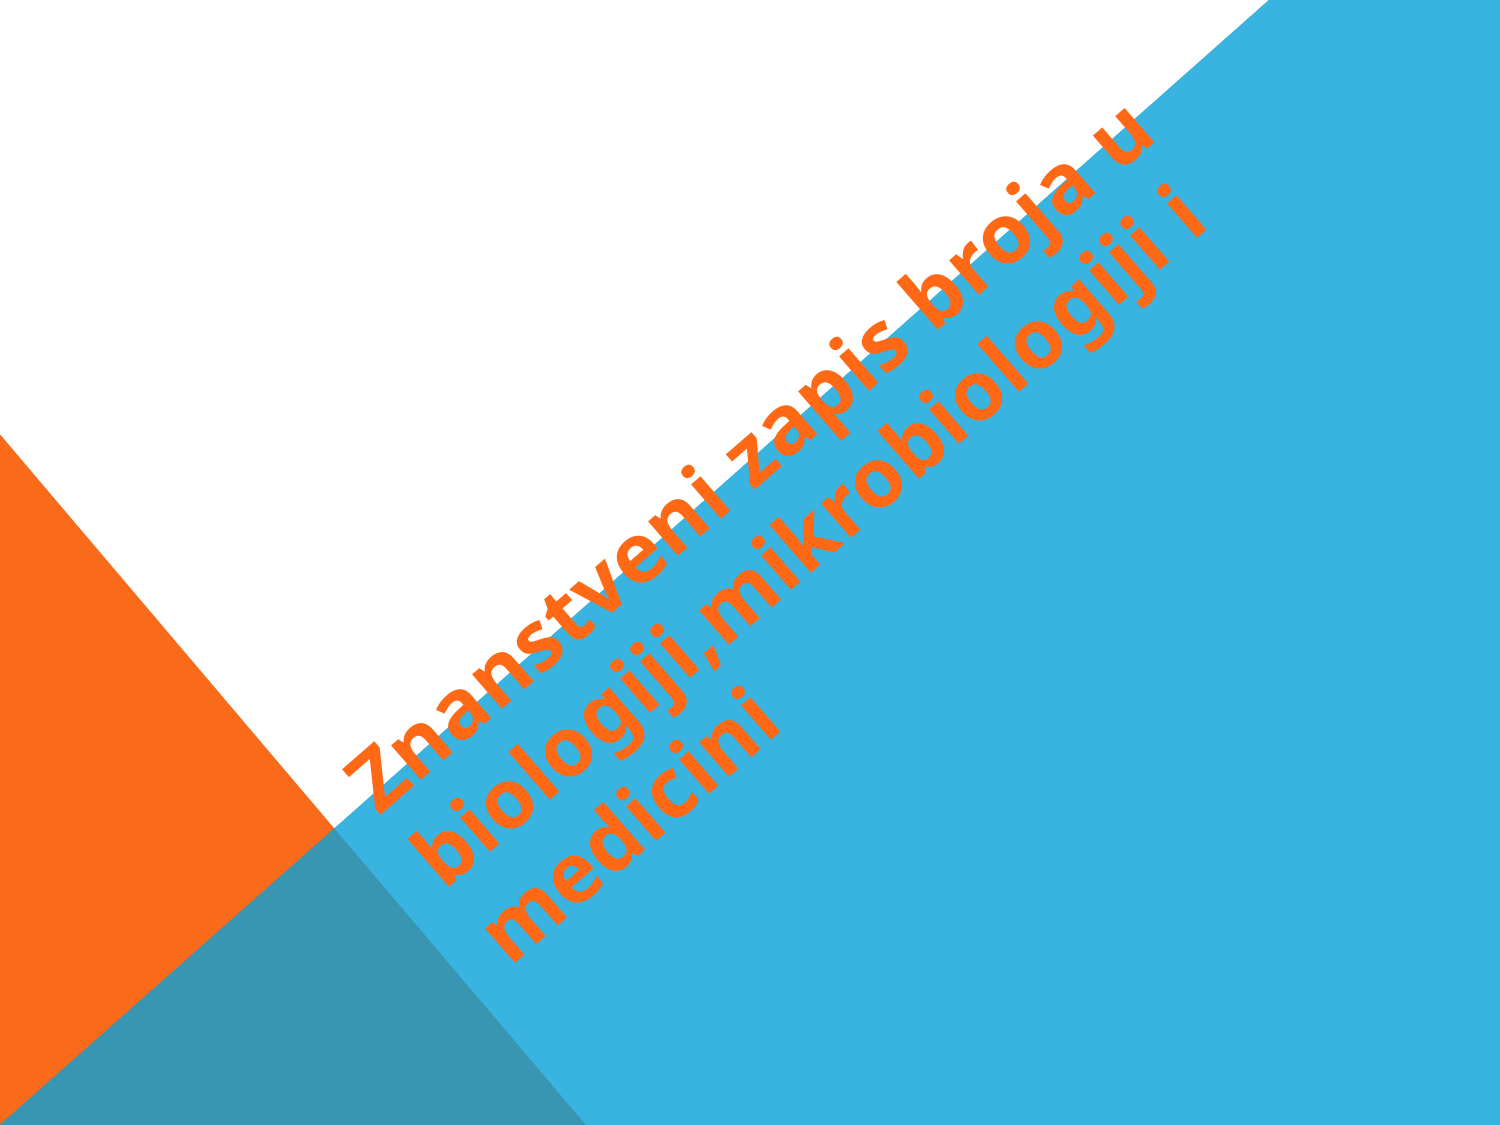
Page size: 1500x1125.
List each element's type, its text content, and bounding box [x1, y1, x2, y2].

subtitle Znanstveni zapis broja u biologiji,mikrobiologiji i medicini [312, 61, 1154, 804]
title [123, 491, 1424, 1083]
